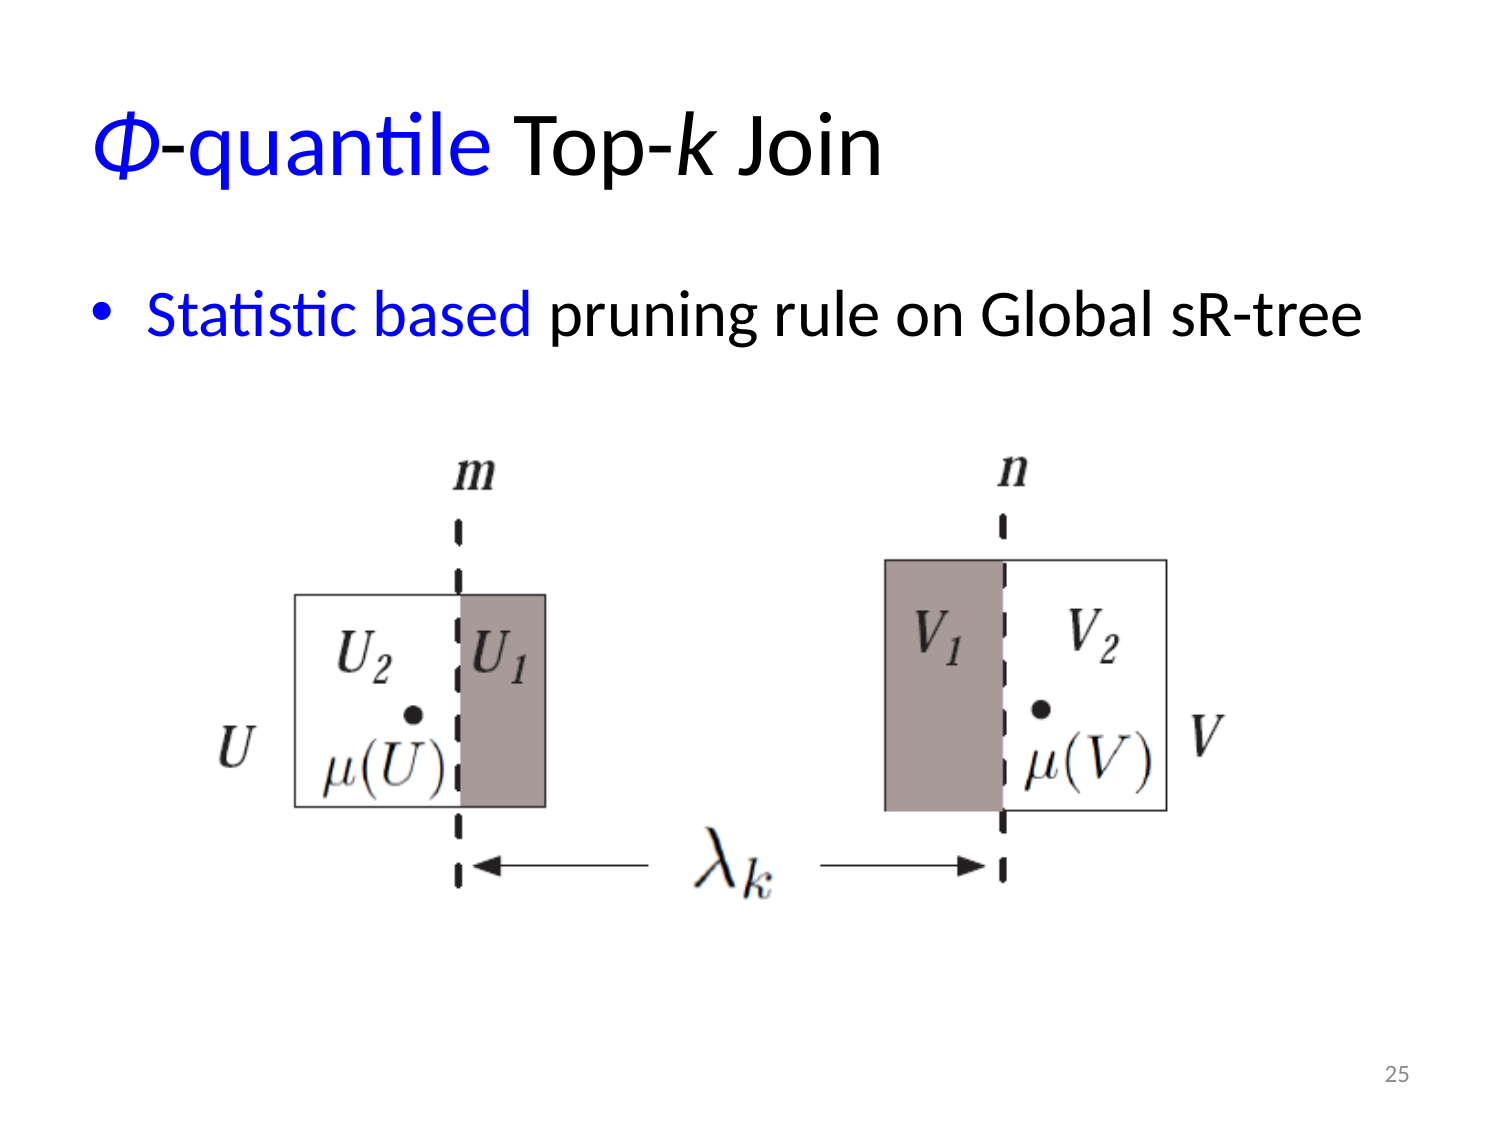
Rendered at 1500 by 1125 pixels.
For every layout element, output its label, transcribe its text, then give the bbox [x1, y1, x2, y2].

title Φ-quantile Top-k Join [75, 45, 1425, 233]
picture [182, 438, 1262, 929]
slide_number 25 [1074, 1042, 1425, 1103]
list Statistic based pruning rule on Global sR-tree [75, 262, 1425, 1005]
